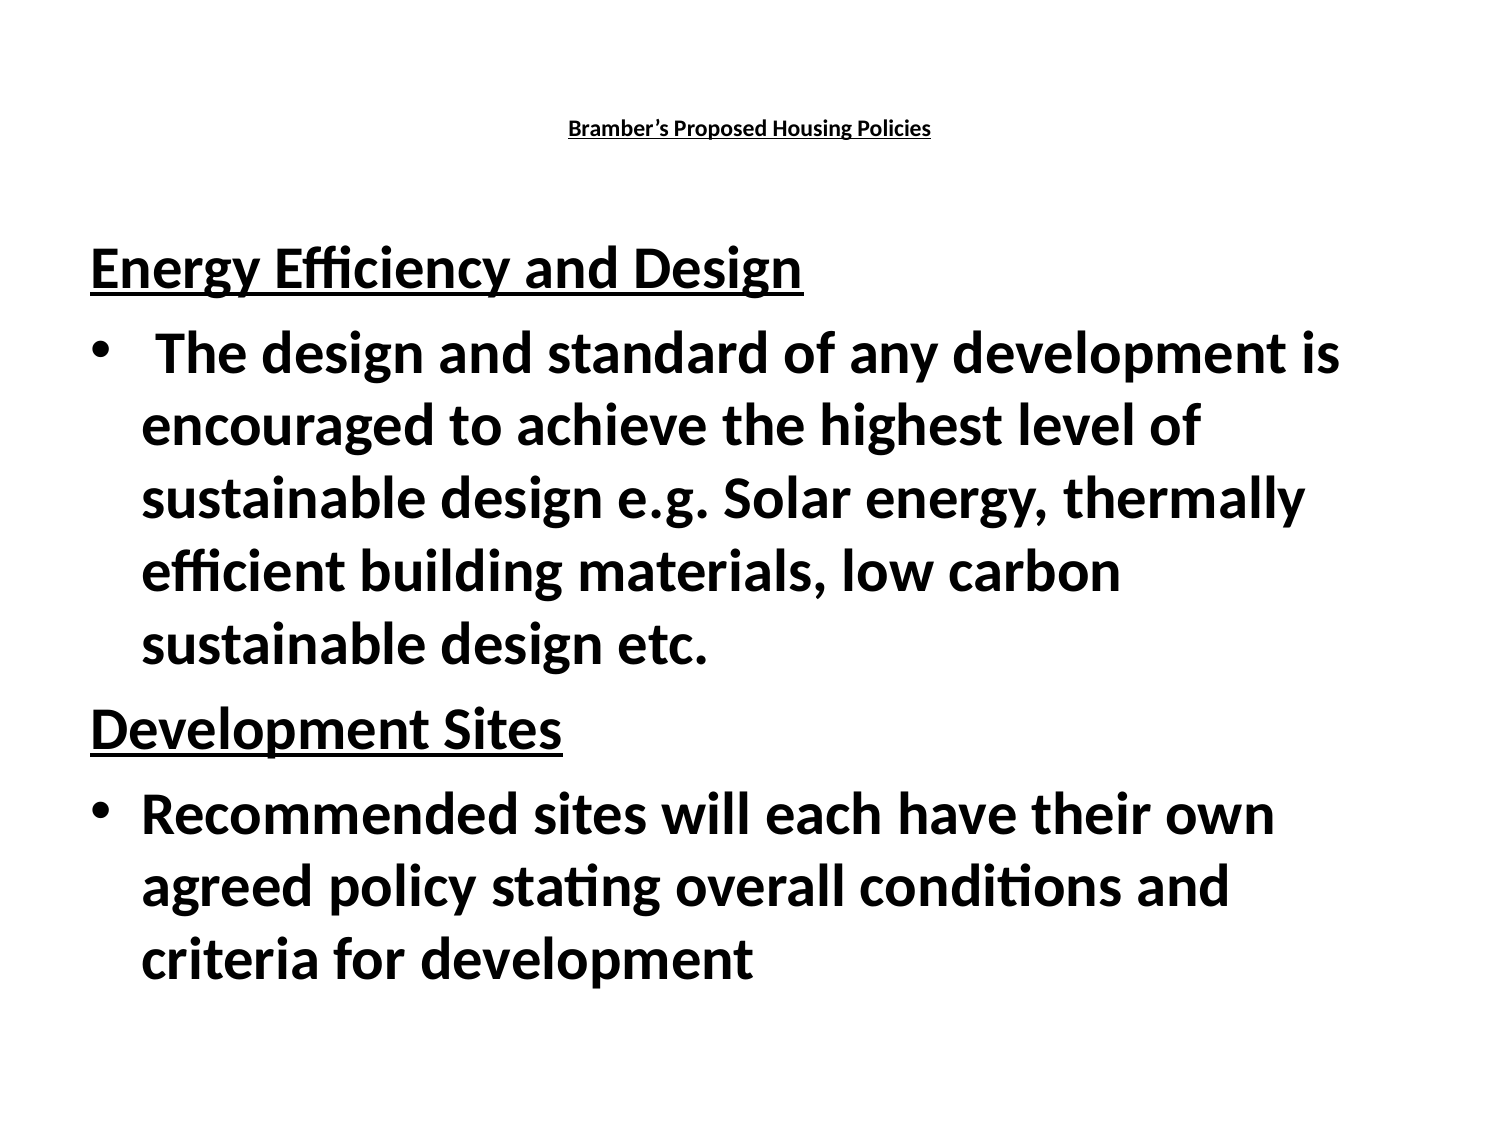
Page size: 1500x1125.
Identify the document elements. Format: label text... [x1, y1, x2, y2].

title Bramber’s Proposed Housing Policies [75, 45, 1425, 209]
list Energy Efficiency and Design The design and standard of any development is encouraged to achieve the highest level of sustainable design e.g. Solar energy, thermally efficient building materials, low carbon sustainable design etc. Development Sites Recommended sites will each have their own agreed policy stating overall conditions and criteria for development [75, 219, 1425, 1005]
